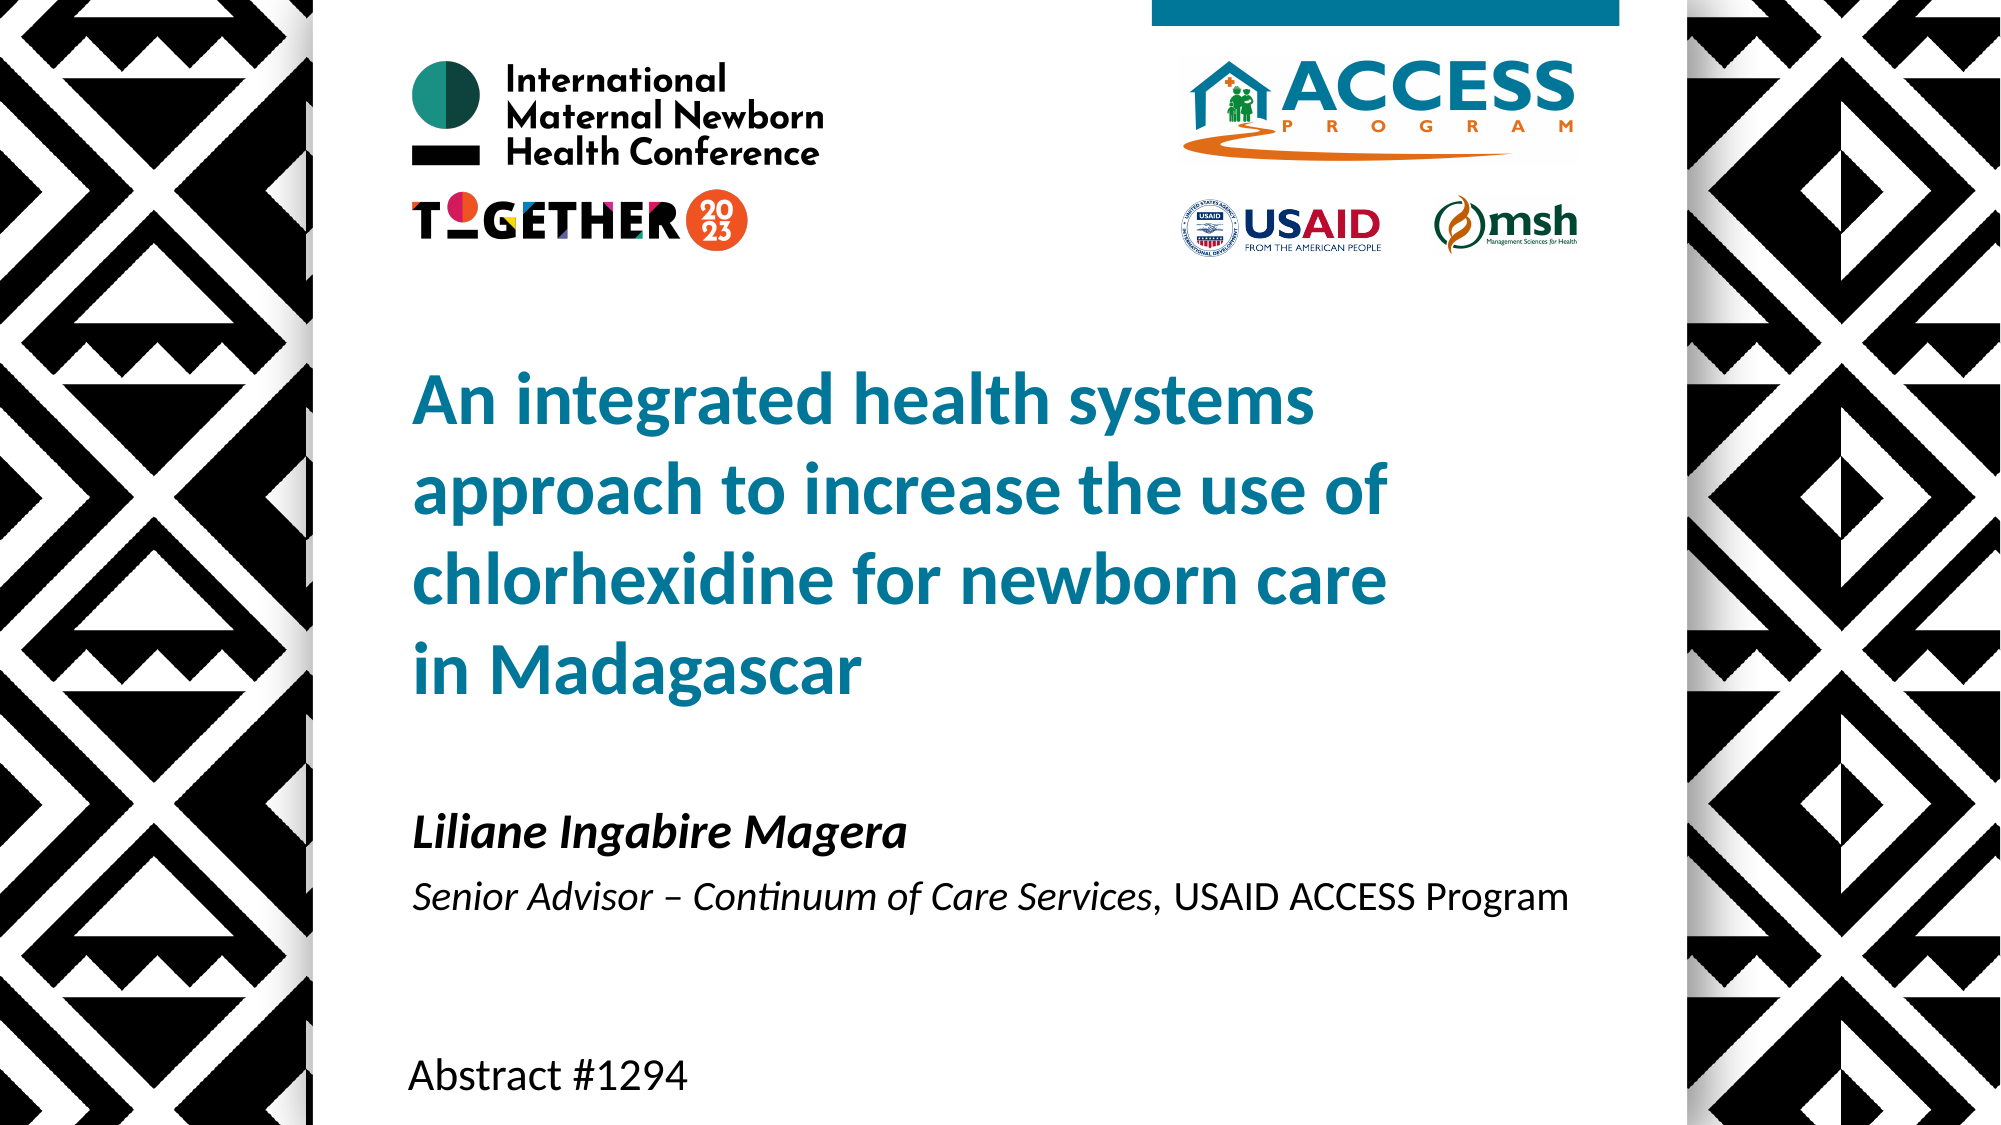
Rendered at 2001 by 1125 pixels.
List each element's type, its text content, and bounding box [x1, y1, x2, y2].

picture [1151, 179, 1408, 280]
picture [1179, 56, 1578, 164]
picture [412, 61, 823, 251]
text_box Abstract #1294 [392, 1030, 820, 1115]
text_box [1150, 0, 1622, 28]
subtitle Liliane Ingabire Magera Senior Advisor – Continuum of Care Services, USAID ACCESS Program [412, 779, 1588, 984]
picture [1688, 0, 2001, 1125]
title An integrated health systems approach to increase the use of chlorhexidine for newborn care in Madagascar [412, 363, 1588, 695]
picture [0, 0, 312, 1125]
picture [1434, 195, 1577, 255]
